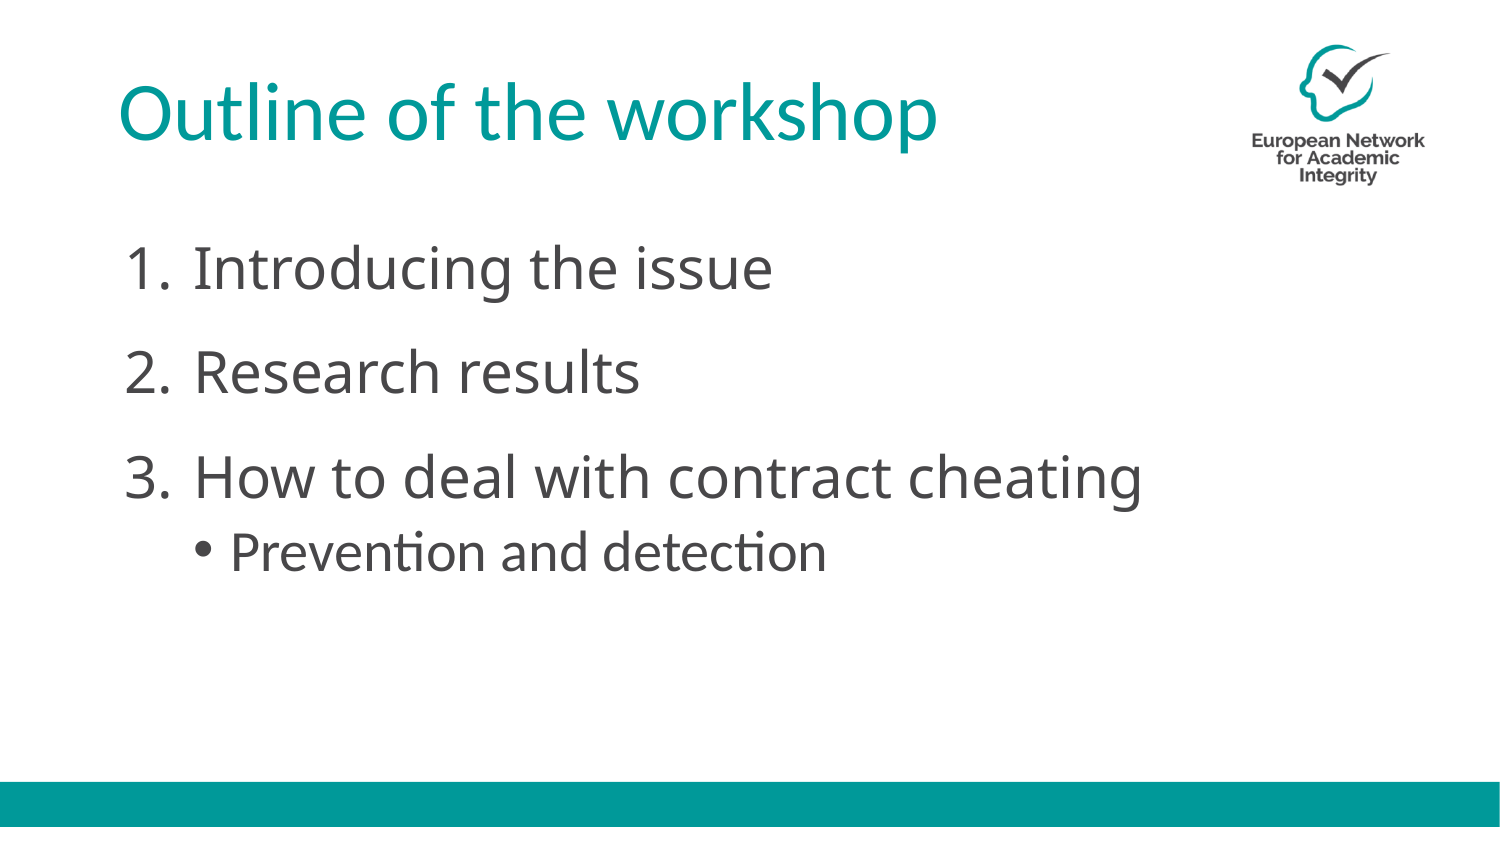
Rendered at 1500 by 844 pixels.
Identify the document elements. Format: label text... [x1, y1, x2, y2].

title Outline of the workshop [103, 44, 1238, 182]
picture [1220, 14, 1457, 216]
list Introducing the issue Research results How to deal with contract cheating Prevention and detection [103, 188, 1397, 760]
